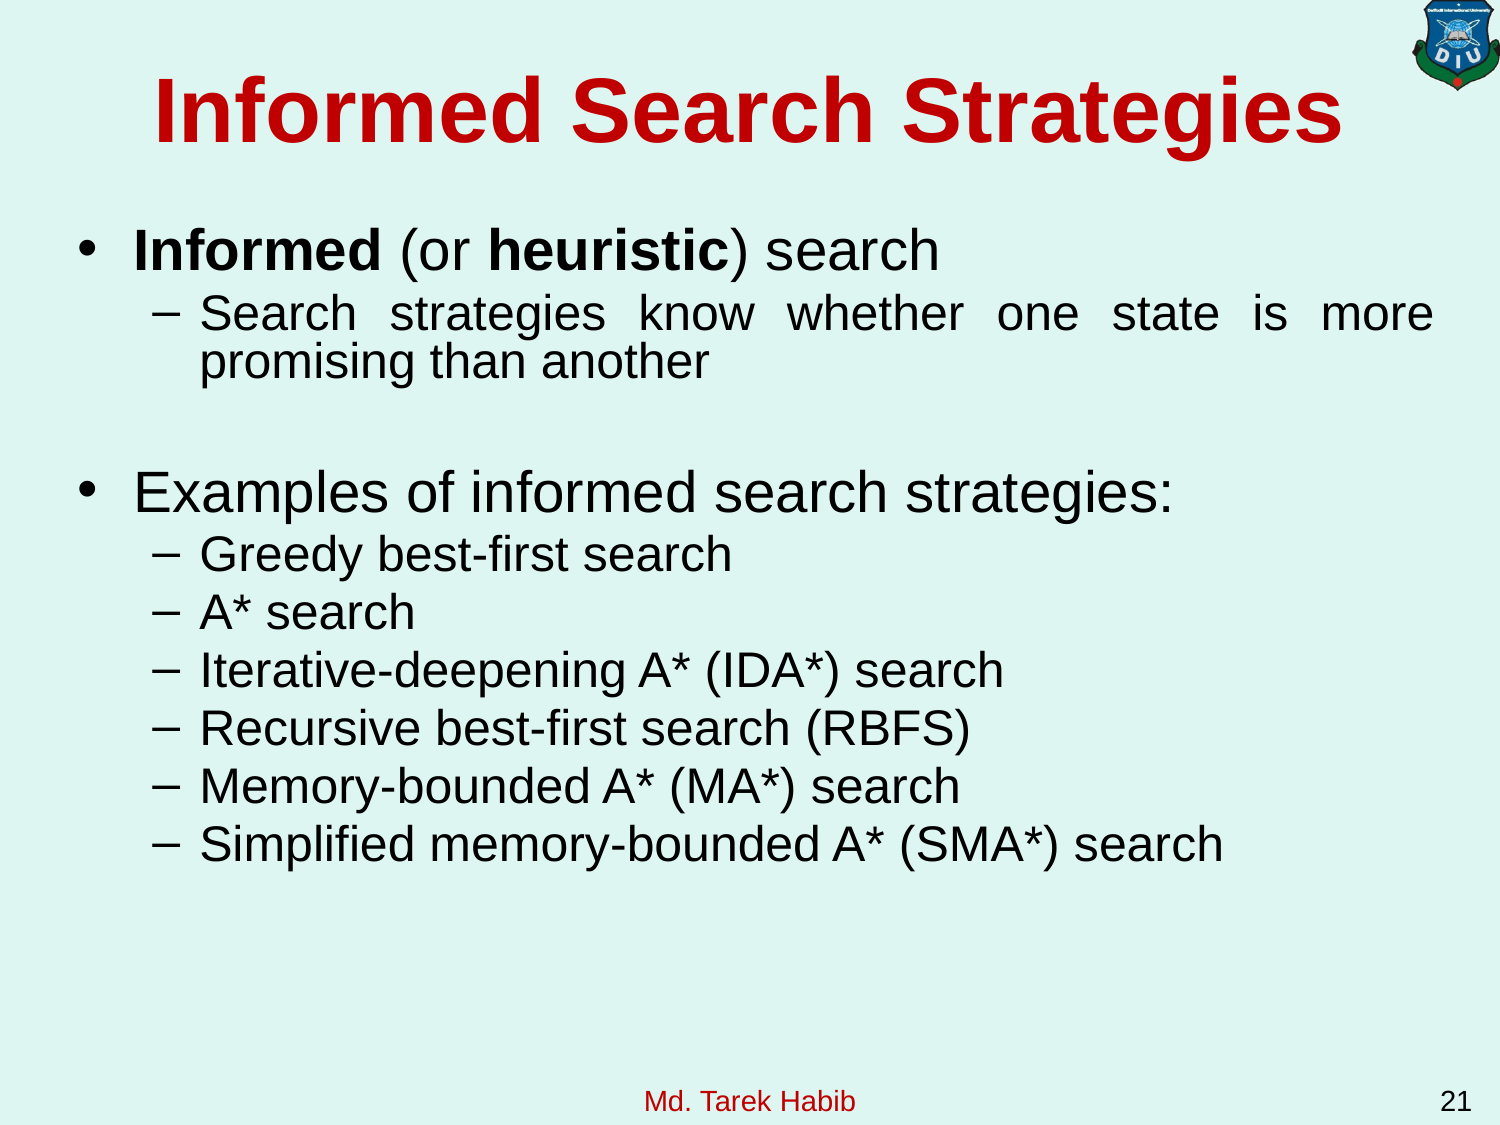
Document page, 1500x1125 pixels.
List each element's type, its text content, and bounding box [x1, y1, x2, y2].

text_box 21 [1137, 1074, 1488, 1113]
picture [1412, 0, 1500, 91]
list Informed (or heuristic) search Search strategies know whether one state is more promising than another Examples of informed search strategies: Greedy best-first search A* search Iterative-deepening A* (IDA*) search Recursive best-first search (RBFS) Memory-bounded A* (MA*) search Simplified memory-bounded A* (SMA*) search [62, 218, 1450, 1025]
text_box Md. Tarek Habib [512, 1074, 988, 1125]
title Informed Search Strategies [75, 12, 1425, 200]
